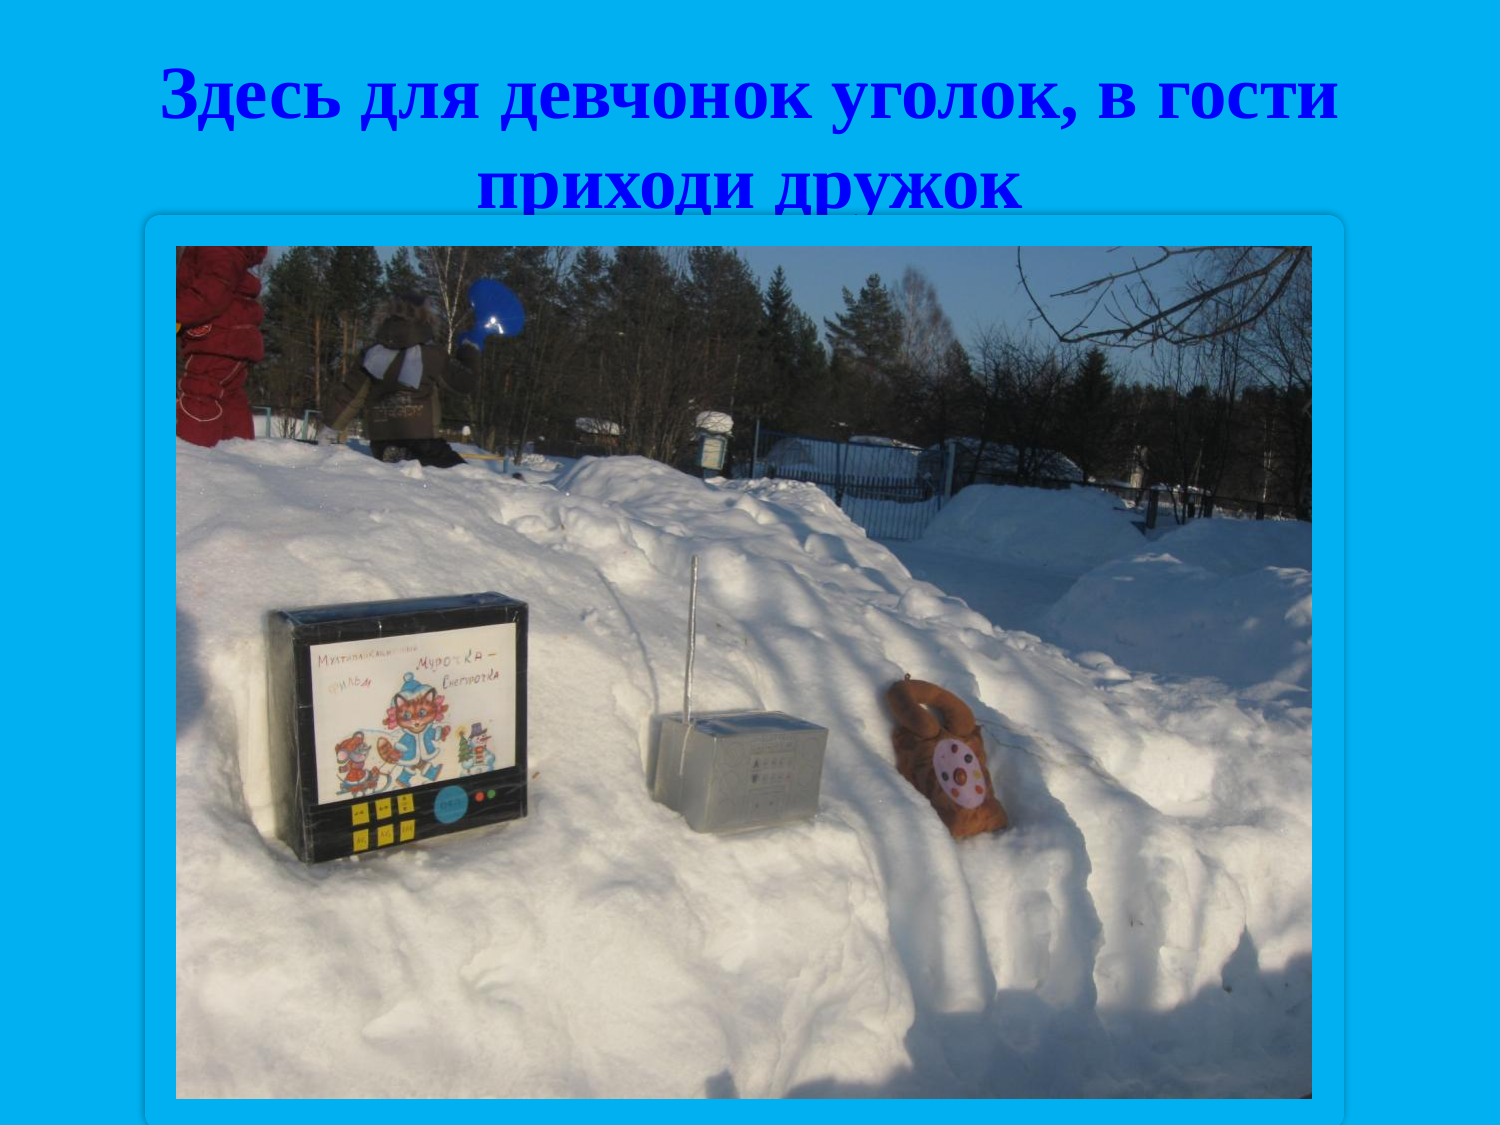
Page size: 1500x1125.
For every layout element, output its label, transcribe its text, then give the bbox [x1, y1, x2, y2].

title Здесь для девчонок уголок, в гости приходи дружок [75, 35, 1425, 233]
picture [177, 247, 1311, 1098]
